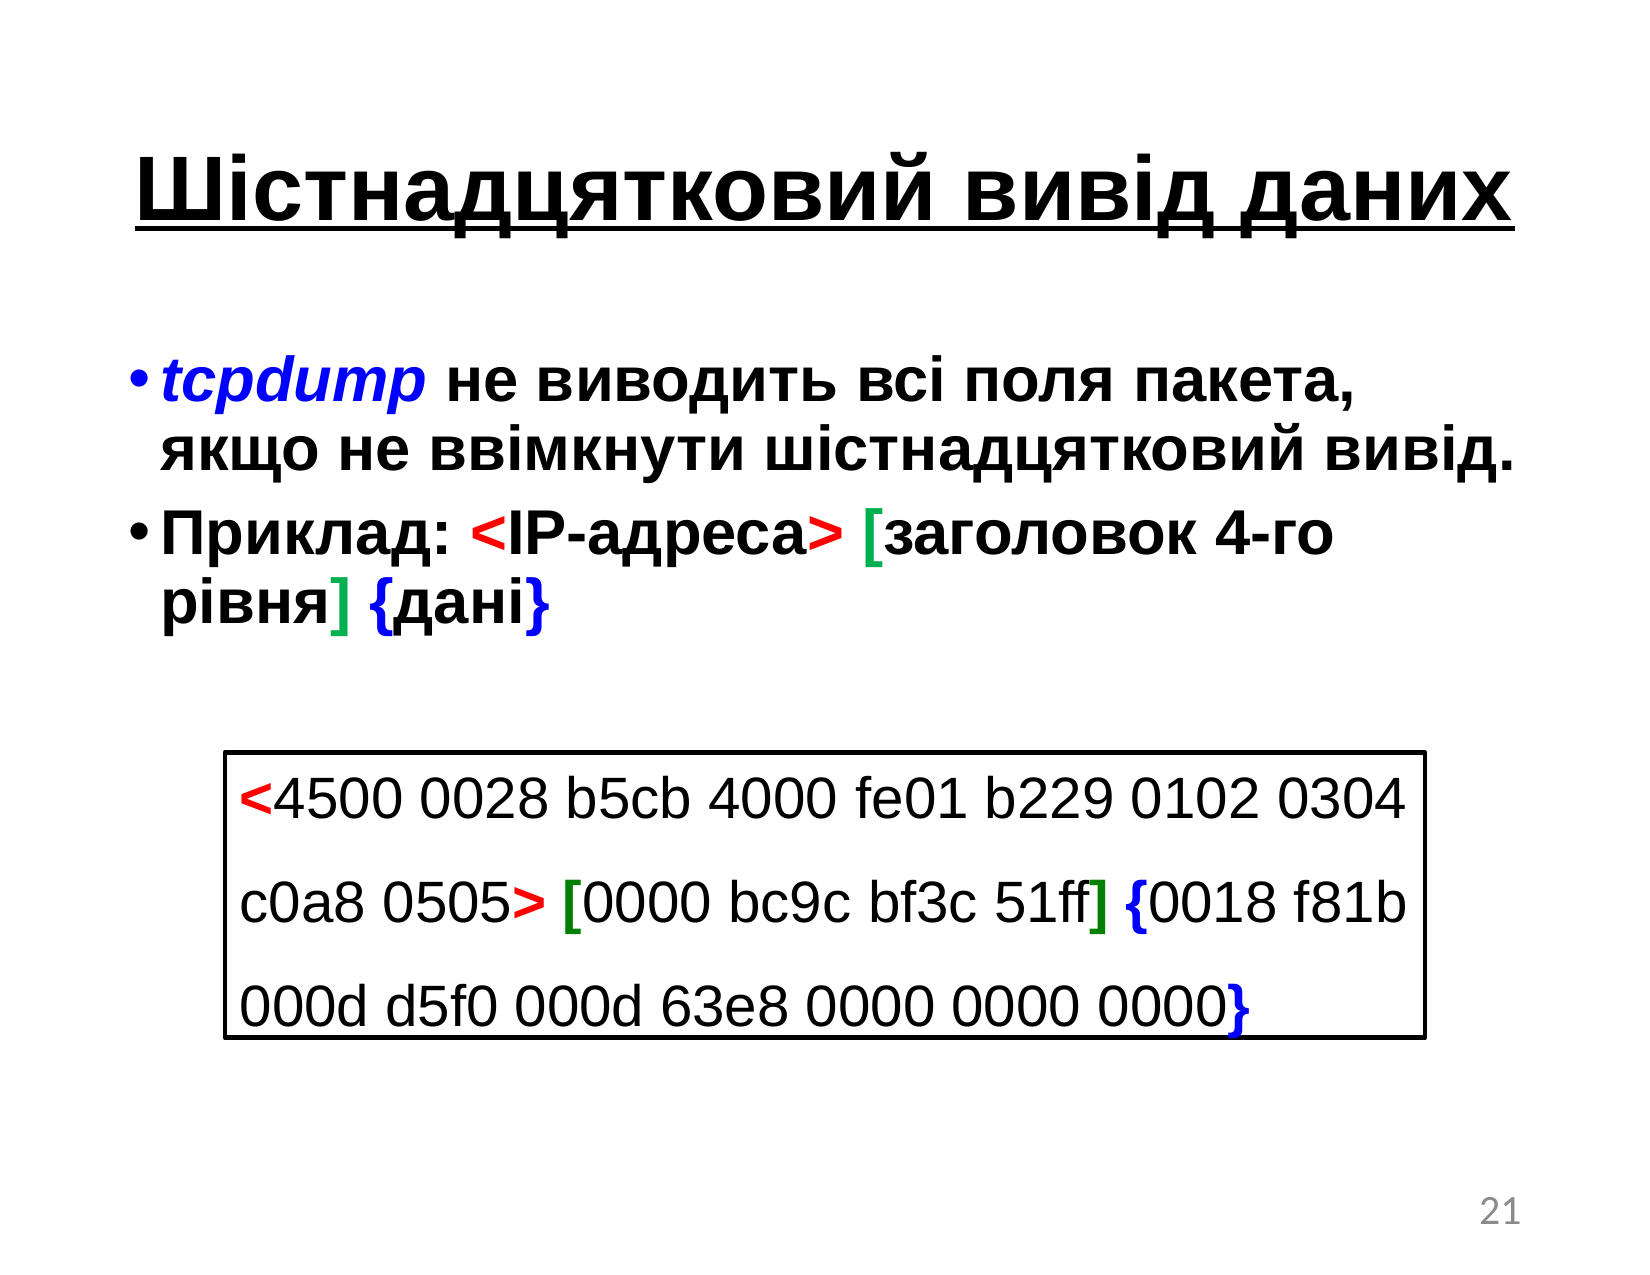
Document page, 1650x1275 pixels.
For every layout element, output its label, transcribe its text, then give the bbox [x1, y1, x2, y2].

slide_number 21 [1165, 1181, 1537, 1250]
list tcpdump не виводить всі поля пакета, якщо не ввімкнути шістнадцятковий вивід. Приклад: <IP-адреса> [заголовок 4-го рівня] {дані} [113, 339, 1537, 663]
title Шістнадцятковий вивід даних [113, 67, 1537, 315]
text_box <4500 0028 b5cb 4000 fe01 b229 0102 0304 c0a8 0505> [0000 bc9c bf3c 51ff] {0018 f81b 000d d5f0 000d 63e8 0000 0000 0000} [224, 752, 1425, 1038]
